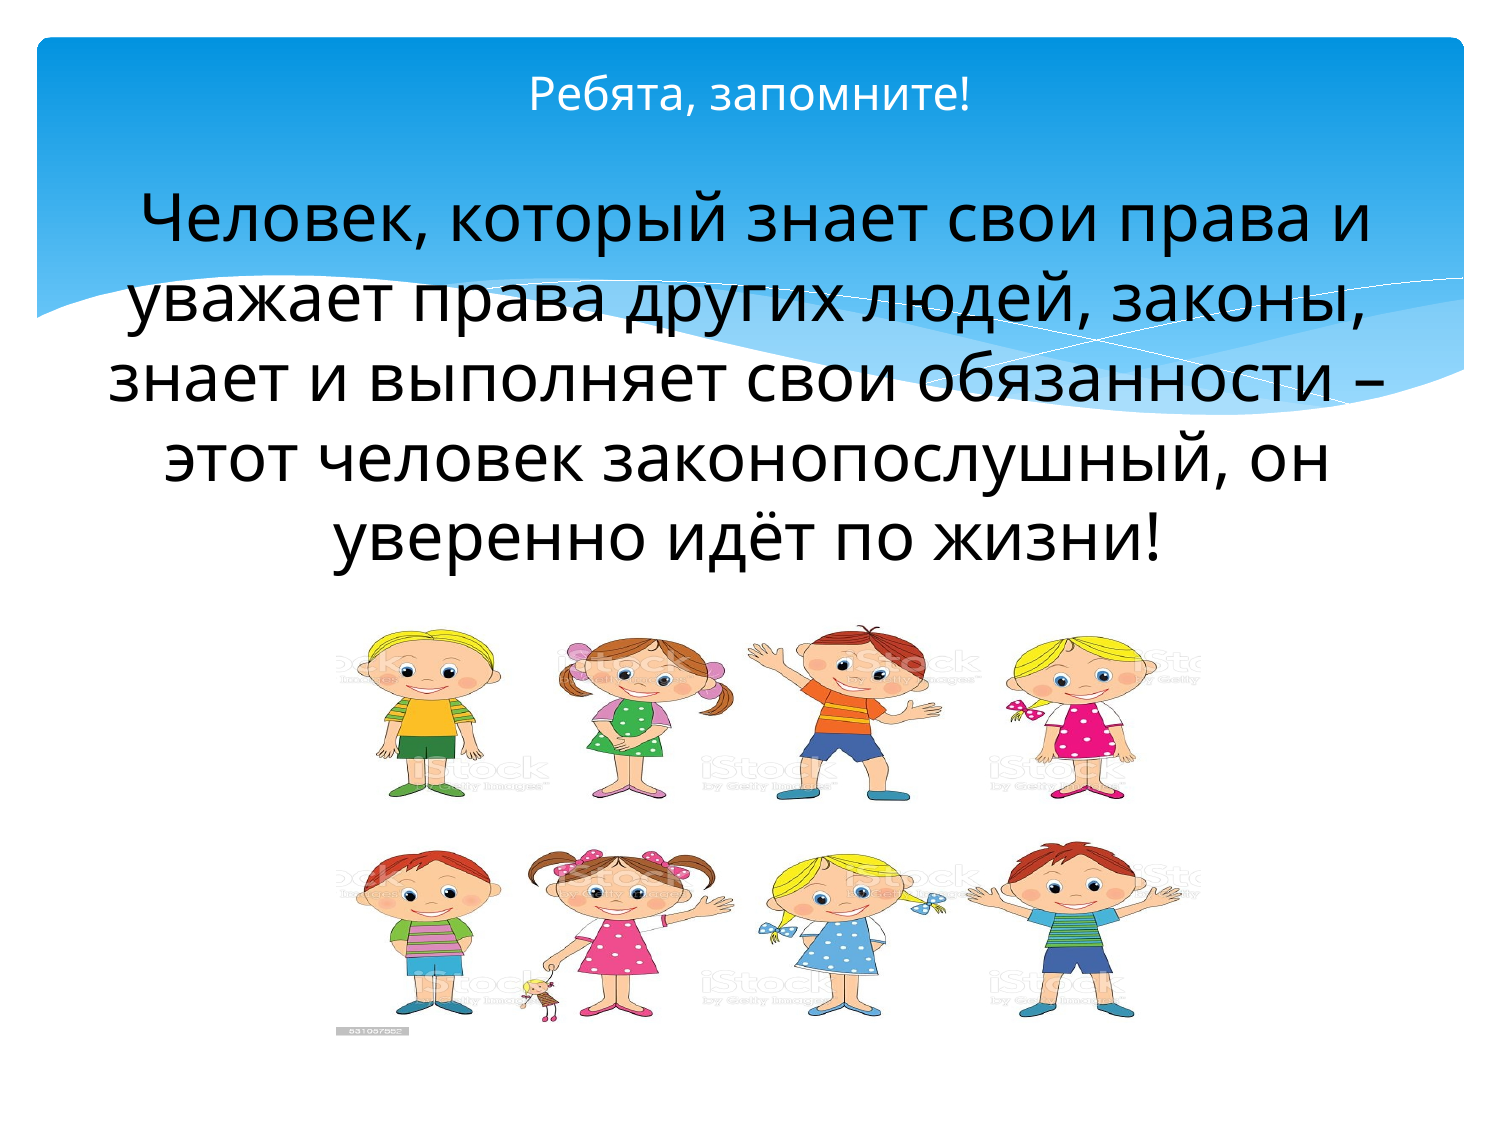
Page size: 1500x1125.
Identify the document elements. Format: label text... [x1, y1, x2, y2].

text_box Человек, который знает свои права и уважает права других людей, законы, знает и выполняет свои обязанности – этот человек законопослушный, он уверенно идёт по жизни! [53, 167, 1444, 582]
title Ребята, запомните! [75, 55, 1425, 167]
picture [336, 609, 1202, 1042]
